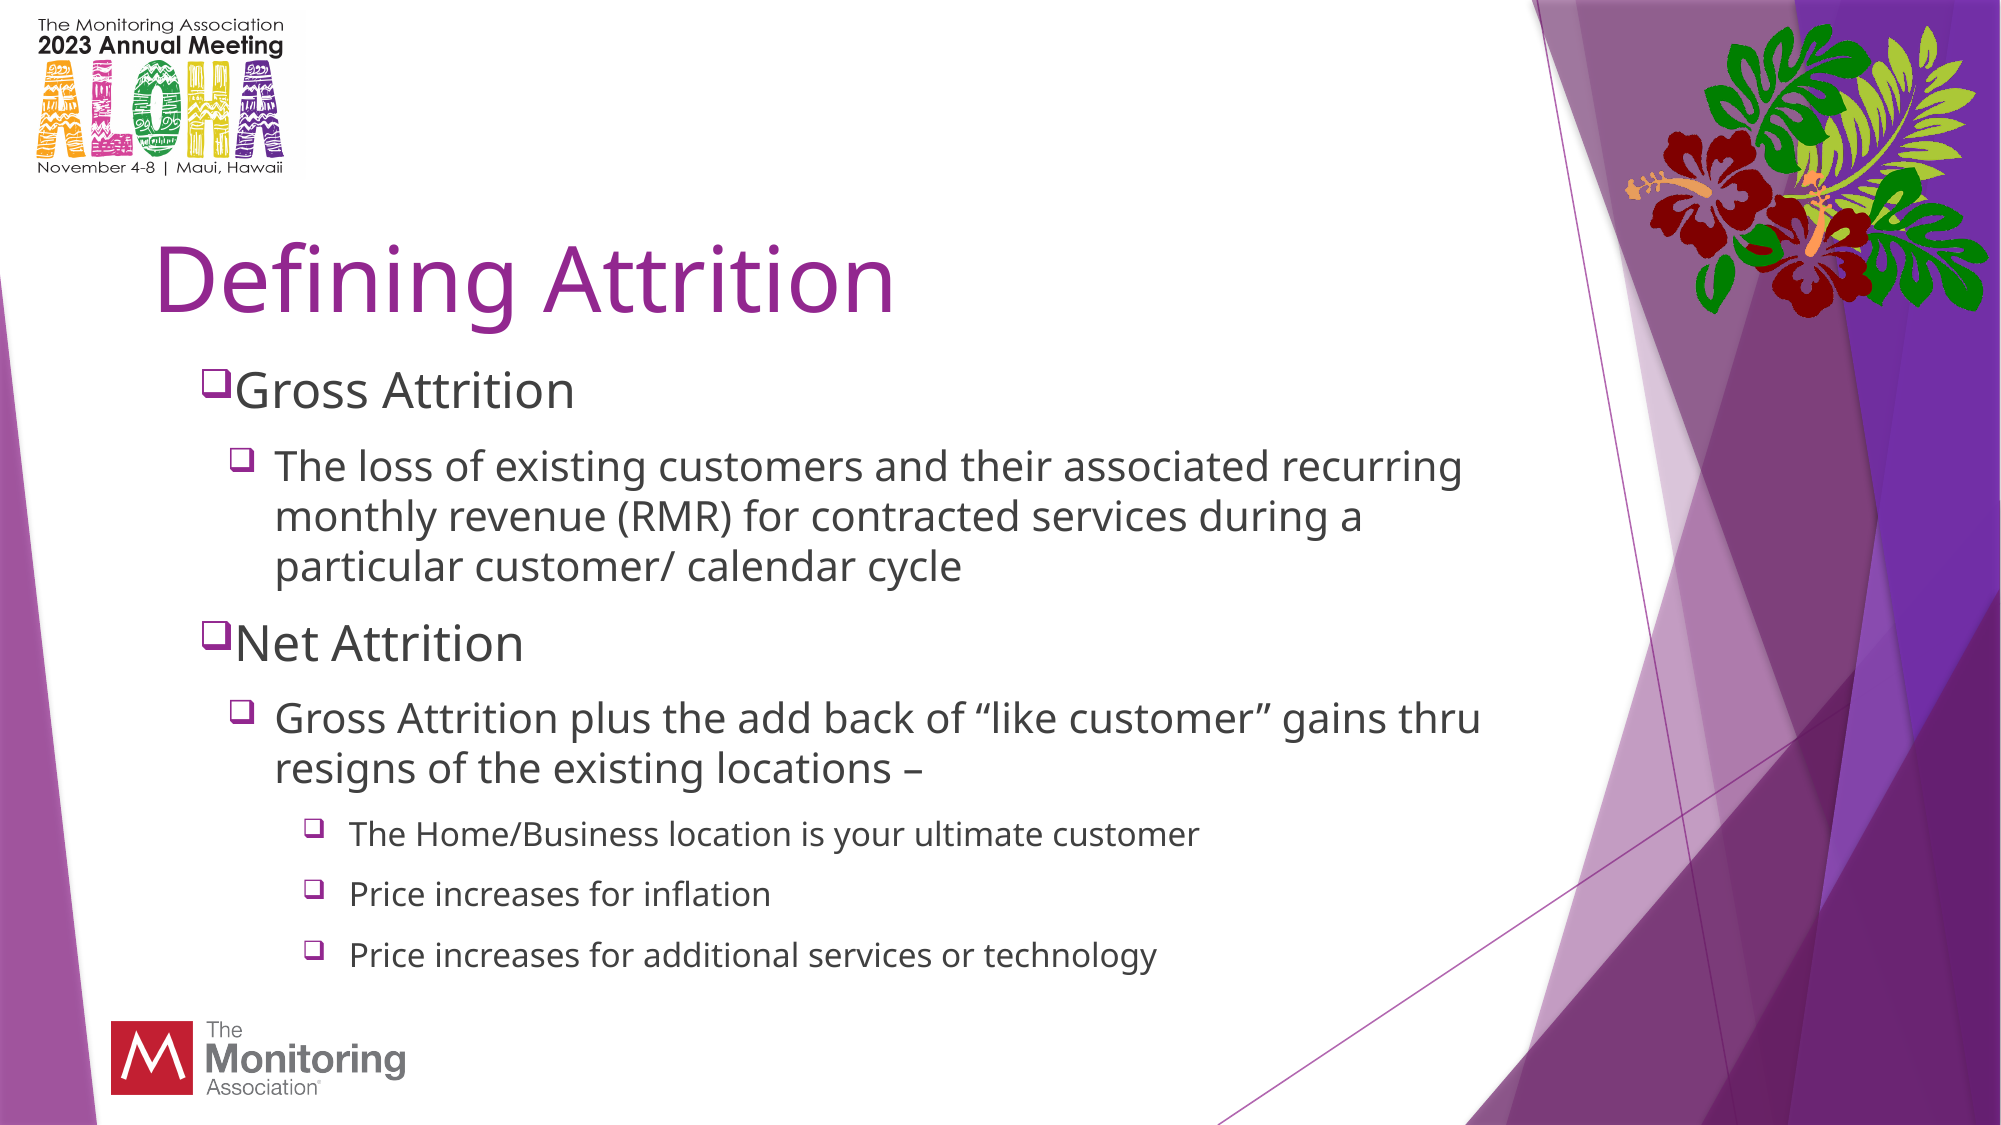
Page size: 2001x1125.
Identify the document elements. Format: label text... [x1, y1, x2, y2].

list Gross Attrition The loss of existing customers and their associated recurring monthly revenue (RMR) for contracted services during a particular customer/ calendar cycle Net Attrition Gross Attrition plus the add back of “like customer” gains thru resigns of the existing locations – The Home/Business location is your ultimate customer Price increases for inflation Price increases for additional services or technology [137, 351, 1548, 989]
text_box [821, 908, 1179, 966]
picture [1625, 24, 1989, 318]
title Defining Attrition [137, 212, 1548, 351]
picture [111, 1021, 405, 1095]
picture [30, 10, 306, 180]
